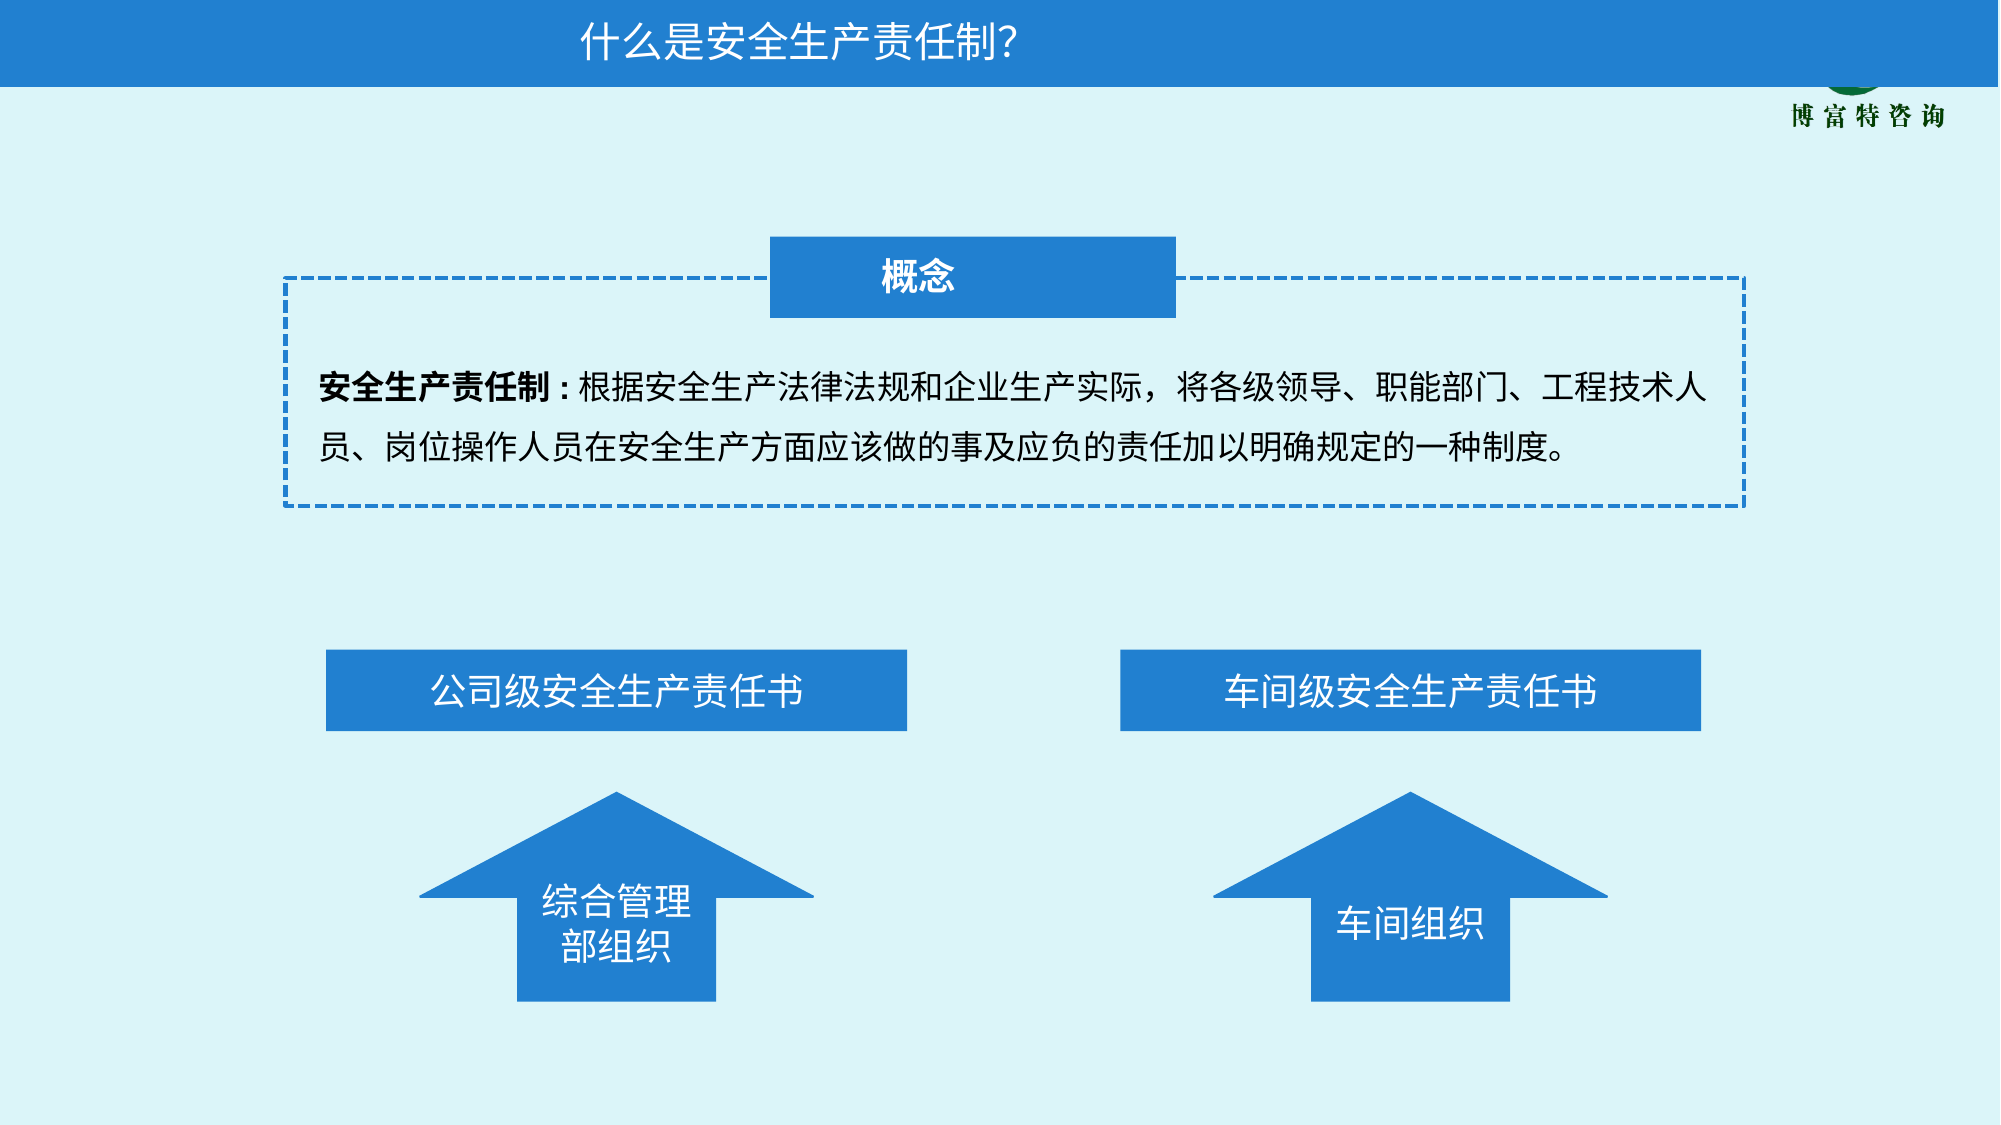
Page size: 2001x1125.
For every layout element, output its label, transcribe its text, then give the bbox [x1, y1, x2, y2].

text_box [770, 236, 1176, 318]
text_box 什么是安全生产责任制？ [565, 8, 1395, 74]
picture [1772, 88, 1969, 131]
text_box [0, 0, 1999, 88]
text_box 综合管理部组织 [419, 791, 814, 1002]
text_box 公司级安全生产责任书 [326, 649, 908, 732]
text_box 车间级安全生产责任书 [1120, 649, 1702, 732]
text_box 车间组织 [1213, 791, 1608, 1002]
text_box 概念 [866, 245, 1080, 305]
text_box [285, 278, 1745, 506]
text_box 安全生产责任制:根据安全生产法律法规和企业生产实际，将各级领导、职能部门、工程技术人员、岗位操作人员在安全生产方面应该做的事及应负的责任加以明确规定的一种制度。 [303, 338, 1726, 474]
